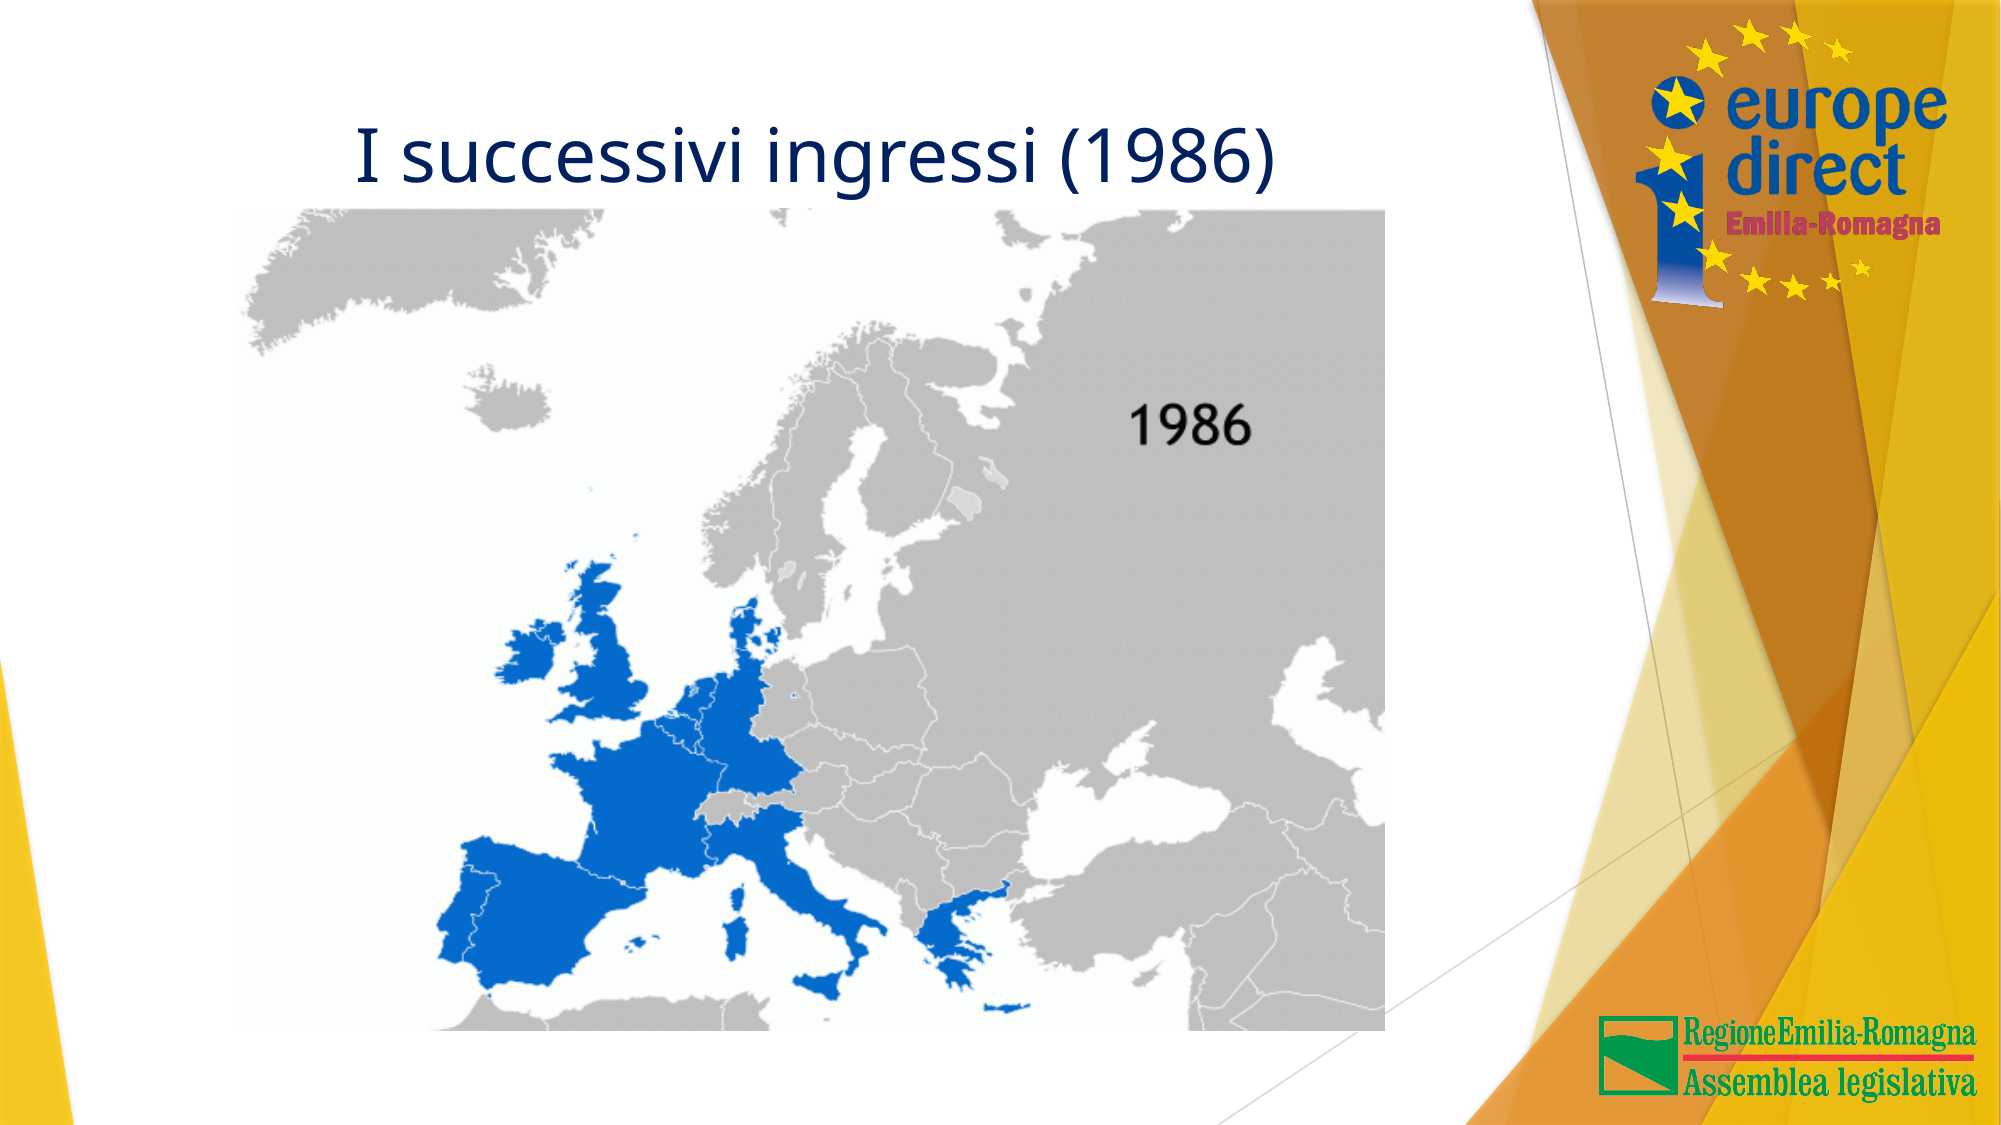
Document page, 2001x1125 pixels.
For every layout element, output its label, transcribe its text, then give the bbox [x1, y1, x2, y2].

picture [1599, 1016, 1977, 1103]
picture [1614, 0, 1961, 333]
picture [238, 207, 1386, 1032]
title I successivi ingressi (1986) [111, 99, 1522, 317]
